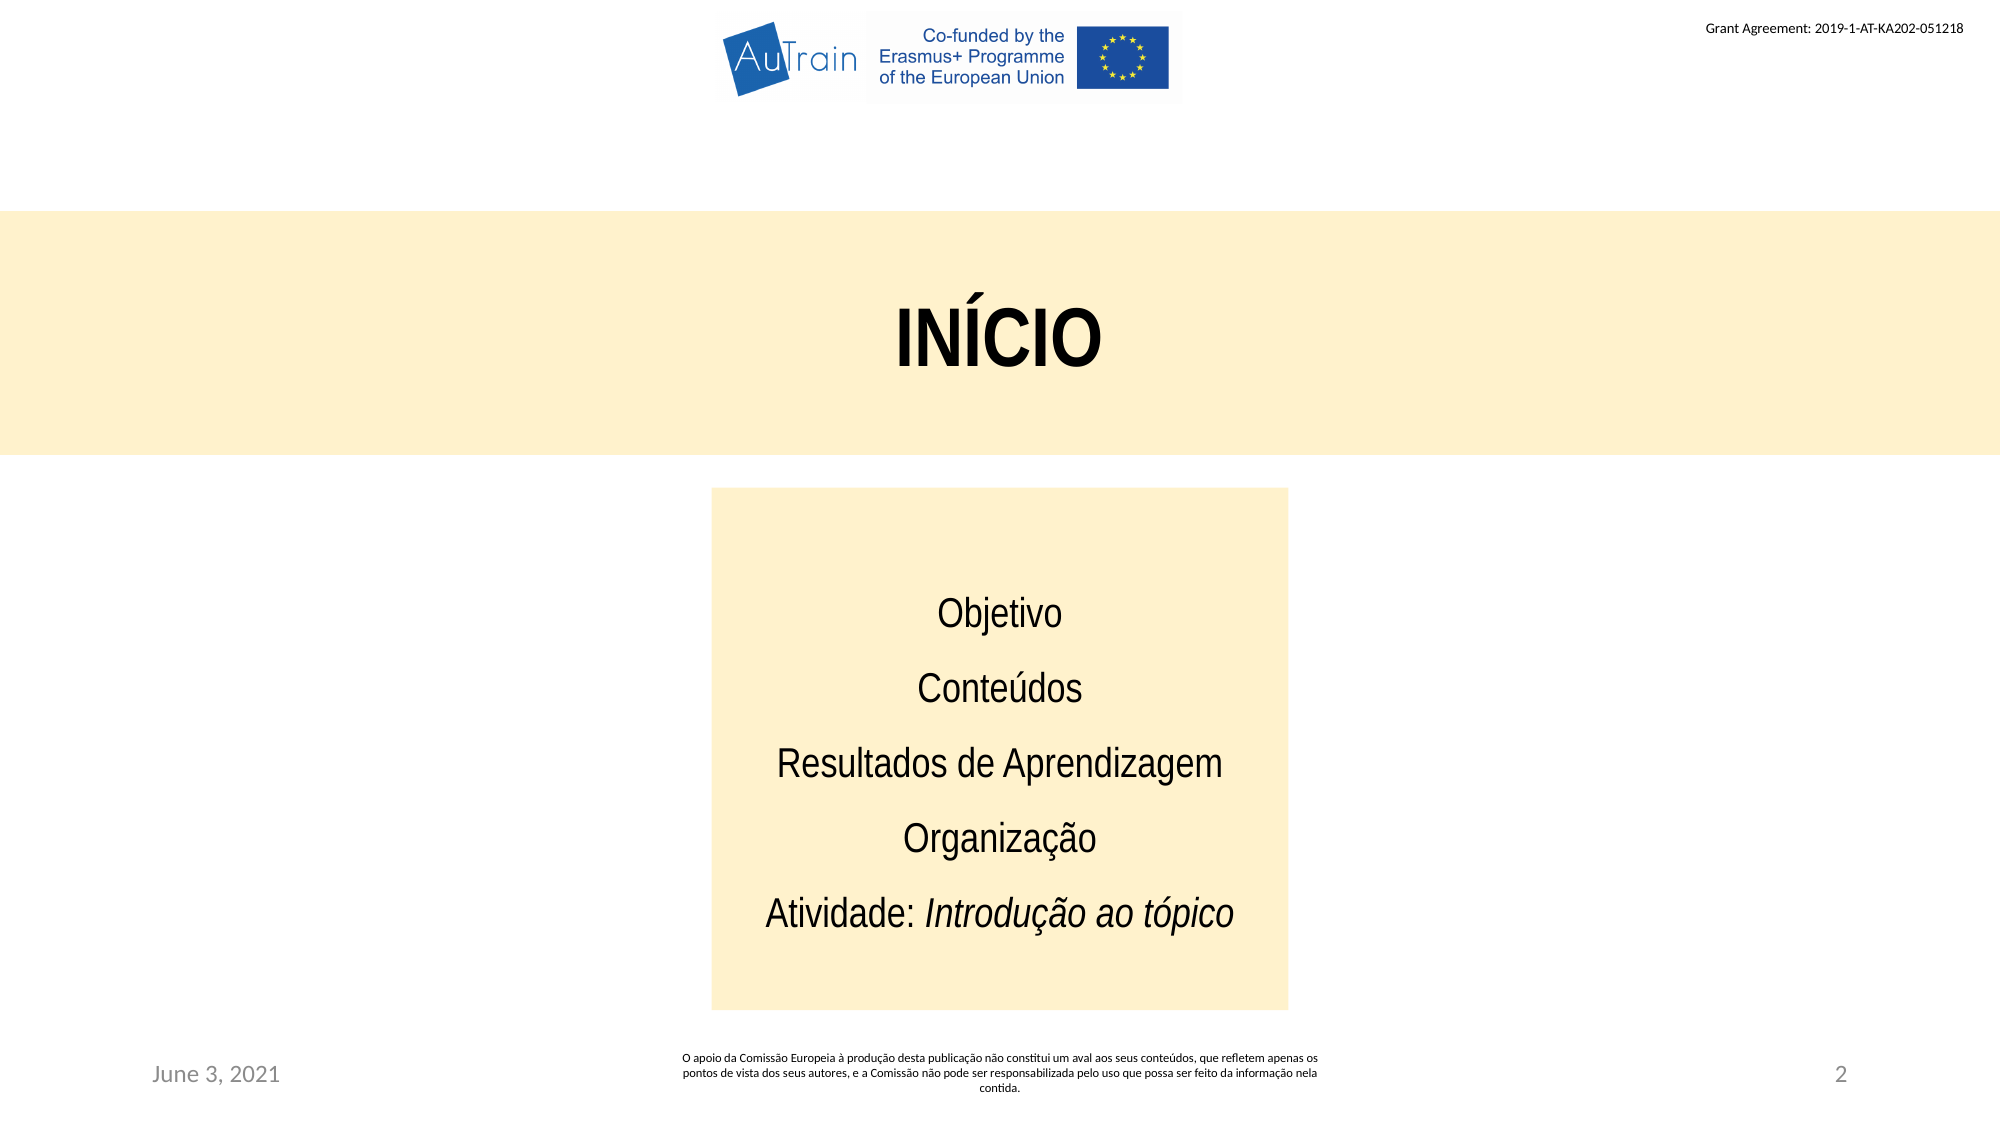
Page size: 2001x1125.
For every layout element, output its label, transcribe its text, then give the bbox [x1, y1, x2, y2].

picture [715, 11, 1183, 104]
slide_number 2 [1412, 1042, 1863, 1103]
footer O apoio da Comissão Europeia à produção desta publicação não constitui um aval aos seus conteúdos, que refletem apenas os pontos de vista dos seus autores, e a Comissão não pode ser responsabilizada pelo uso que possa ser feito da informação nela contida. [662, 1042, 1338, 1103]
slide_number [137, 1042, 588, 1103]
text_box Objetivo Conteúdos Resultados de Aprendizagem Organização Atividade: Introdução ao tópico [711, 487, 1289, 1011]
text_box INÍCIO [0, 211, 2000, 455]
